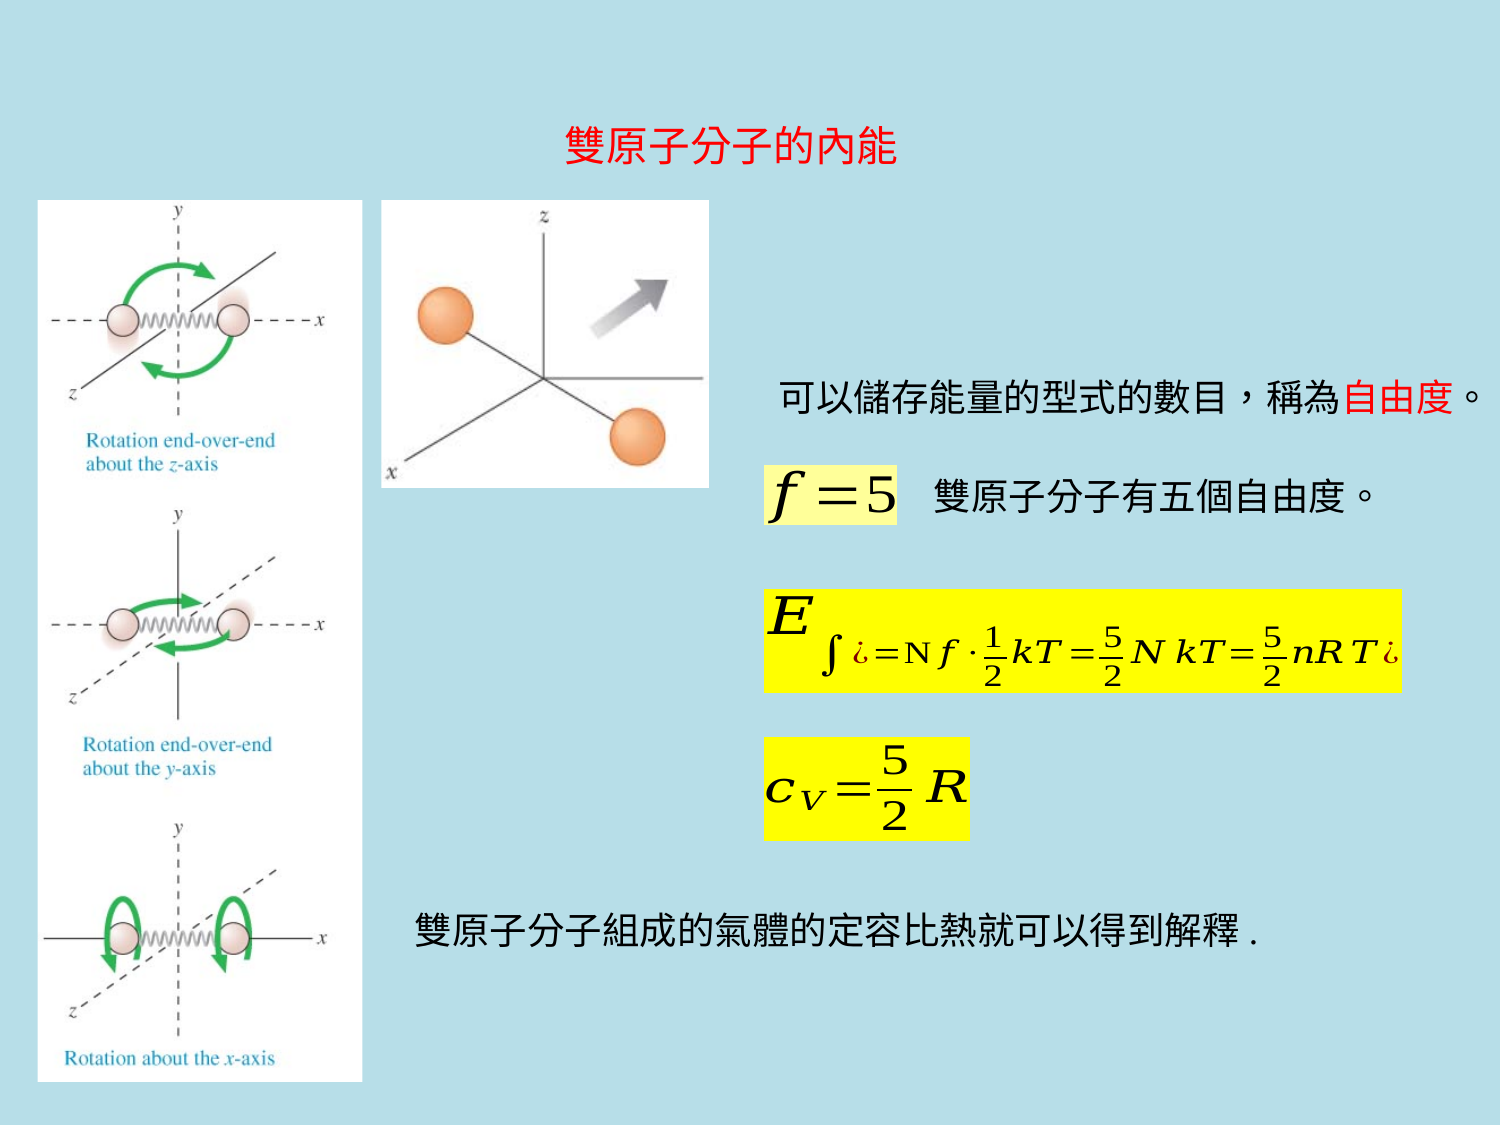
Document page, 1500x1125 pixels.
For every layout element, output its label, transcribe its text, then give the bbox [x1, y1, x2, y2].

picture [37, 199, 363, 1082]
text_box 雙原子分子有五個自由度。 [919, 465, 1413, 526]
text_box 可以儲存能量的型式的數目，稱為自由度。 [764, 366, 1484, 427]
text_box 雙原子分子組成的氣體的定容比熱就可以得到解釋. [399, 899, 1436, 960]
picture [381, 199, 710, 488]
text_box 雙原子分子的內能 [549, 112, 950, 178]
